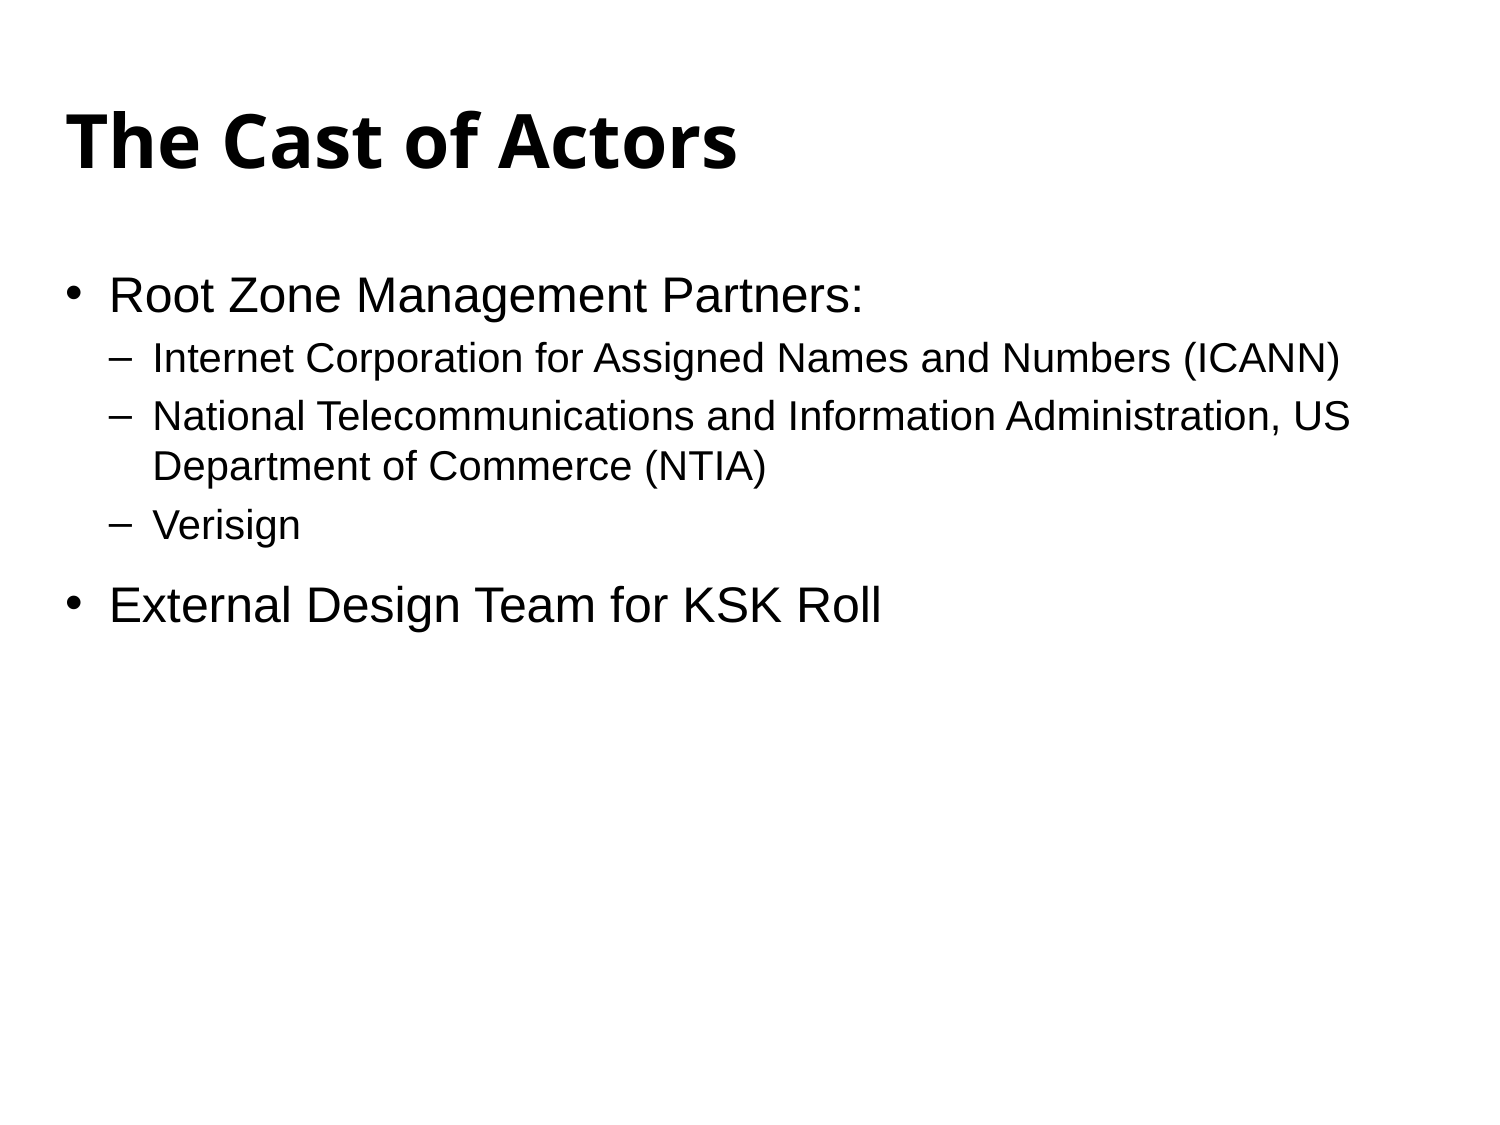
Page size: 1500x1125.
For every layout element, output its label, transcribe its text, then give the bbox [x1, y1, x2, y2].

list Root Zone Management Partners: Internet Corporation for Assigned Names and Numbers (ICANN) National Telecommunications and Information Administration, US Department of Commerce (NTIA) Verisign External Design Team for KSK Roll [64, 262, 1436, 1012]
title The Cast of Actors [64, 45, 1436, 233]
